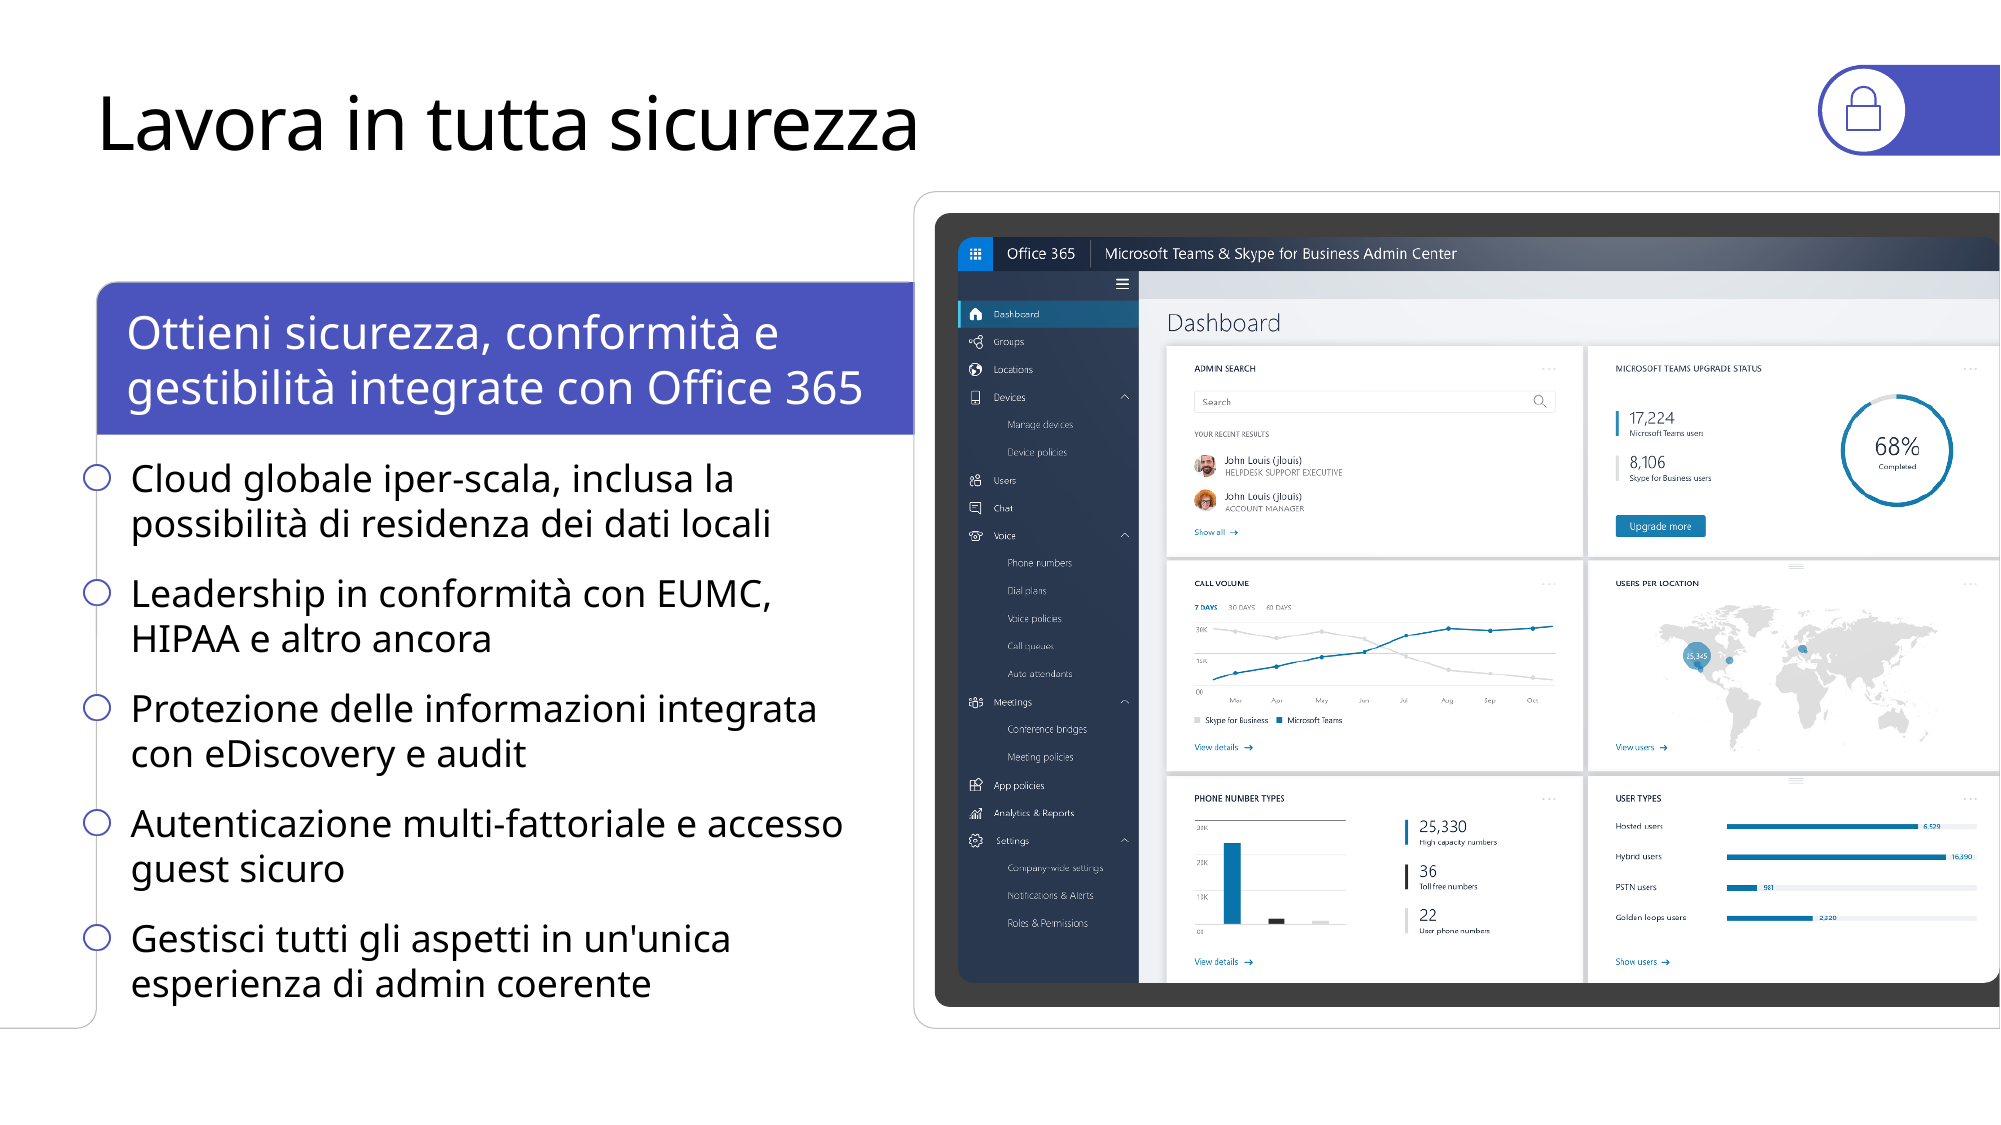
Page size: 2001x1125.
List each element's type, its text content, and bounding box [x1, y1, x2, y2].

text_box [913, 190, 2000, 1030]
title Lavora in tutta sicurezza [96, 75, 1904, 166]
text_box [0, 281, 915, 1029]
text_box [1817, 64, 2000, 156]
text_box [934, 212, 2000, 1008]
